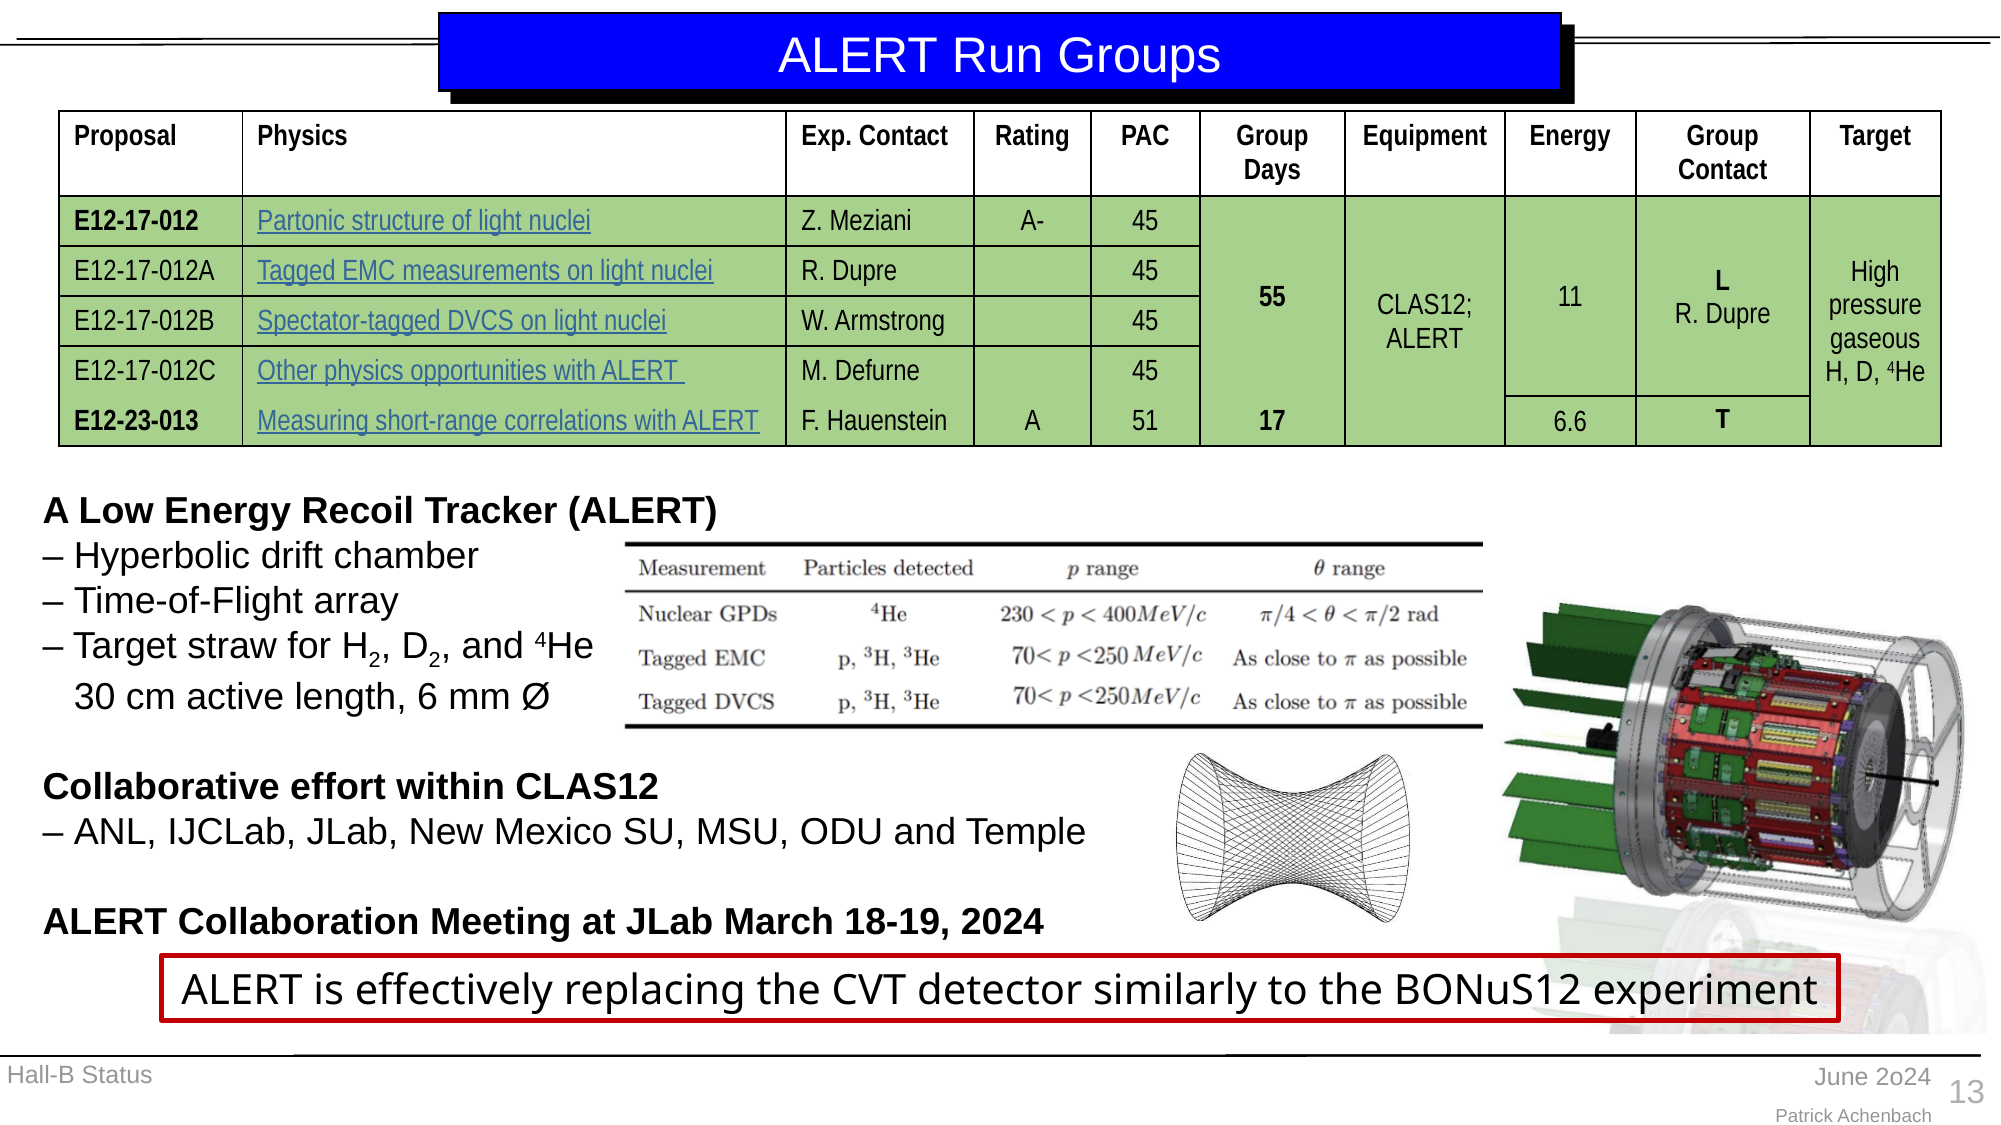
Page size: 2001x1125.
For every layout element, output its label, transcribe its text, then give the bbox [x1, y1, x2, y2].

picture [623, 537, 1483, 942]
picture [1493, 581, 2000, 1046]
table_cell E12-17-012 [60, 197, 242, 245]
table_cell E12-17-012A [60, 247, 242, 295]
table_cell Tagged EMC measurements on light nuclei [243, 247, 785, 295]
table_cell E12-17-012B [60, 297, 242, 345]
table_cell Spectator-tagged DVCS on light nuclei [243, 297, 785, 345]
table_cell F. Hauenstein [787, 396, 973, 445]
table_header Exp. Contact [787, 112, 973, 195]
table_cell 45 [1092, 297, 1199, 345]
table_header Equipment [1346, 112, 1504, 195]
table_cell Z. Meziani [787, 197, 973, 245]
table_cell CLAS12; ALERT [1346, 197, 1504, 445]
table_header Proposal [60, 112, 242, 195]
table_cell Measuring short-range correlations with ALERT [243, 396, 785, 445]
table_cell E12-17-012C [60, 347, 242, 396]
table_cell A- [975, 197, 1090, 245]
table_cell 11 [1506, 197, 1635, 395]
table_cell R. Dupre [787, 247, 973, 295]
table_header Rating [975, 112, 1090, 195]
table_cell W. Armstrong [787, 297, 973, 345]
table_cell 45 [1092, 347, 1199, 396]
table_cell M. Defurne [787, 347, 973, 396]
table_header Physics [243, 112, 785, 195]
table_header Group Contact [1637, 112, 1809, 195]
table_cell E12-23-013 [60, 396, 242, 445]
table_cell [975, 347, 1090, 396]
table_cell 51 [1092, 396, 1199, 445]
table_header PAC [1092, 112, 1199, 195]
table_cell 17 [1201, 396, 1344, 445]
table_cell 45 [1092, 197, 1199, 245]
table_cell Partonic structure of light nuclei [243, 197, 785, 245]
table_header Energy [1506, 112, 1635, 195]
table_cell [975, 297, 1090, 345]
text_box A Low Energy Recoil Tracker (ALERT) – Hyperbolic drift chamber – Time-of-Flight array – Target straw for H2, D2, and 4He 30 cm active length, 6 mm Ø Collaborative effort within CLAS12 – ANL, IJCLab, JLab, New Mexico SU, MSU, ODU and Temple ALERT Collaboration Meeting at JLab March 18-19, 2024 [27, 478, 1120, 1040]
table_cell 55 [1201, 197, 1344, 396]
title ALERT Run Groups [438, 12, 1562, 92]
table_cell High pressure gaseous H, D, 4He [1811, 197, 1940, 445]
table_header Target [1811, 112, 1940, 195]
table_cell 45 [1092, 247, 1199, 295]
table_header Group Days [1201, 112, 1344, 195]
table_cell Other physics opportunities with ALERT [243, 347, 785, 396]
table_cell [975, 247, 1090, 295]
table_cell T [1637, 397, 1809, 445]
text_box ALERT is effectively replacing the CVT detector similarly to the BONuS12 experiment [161, 955, 1487, 1021]
table_cell A [975, 396, 1090, 445]
table_cell L R. Dupre [1637, 197, 1809, 395]
table_cell 6.6 [1506, 397, 1635, 445]
